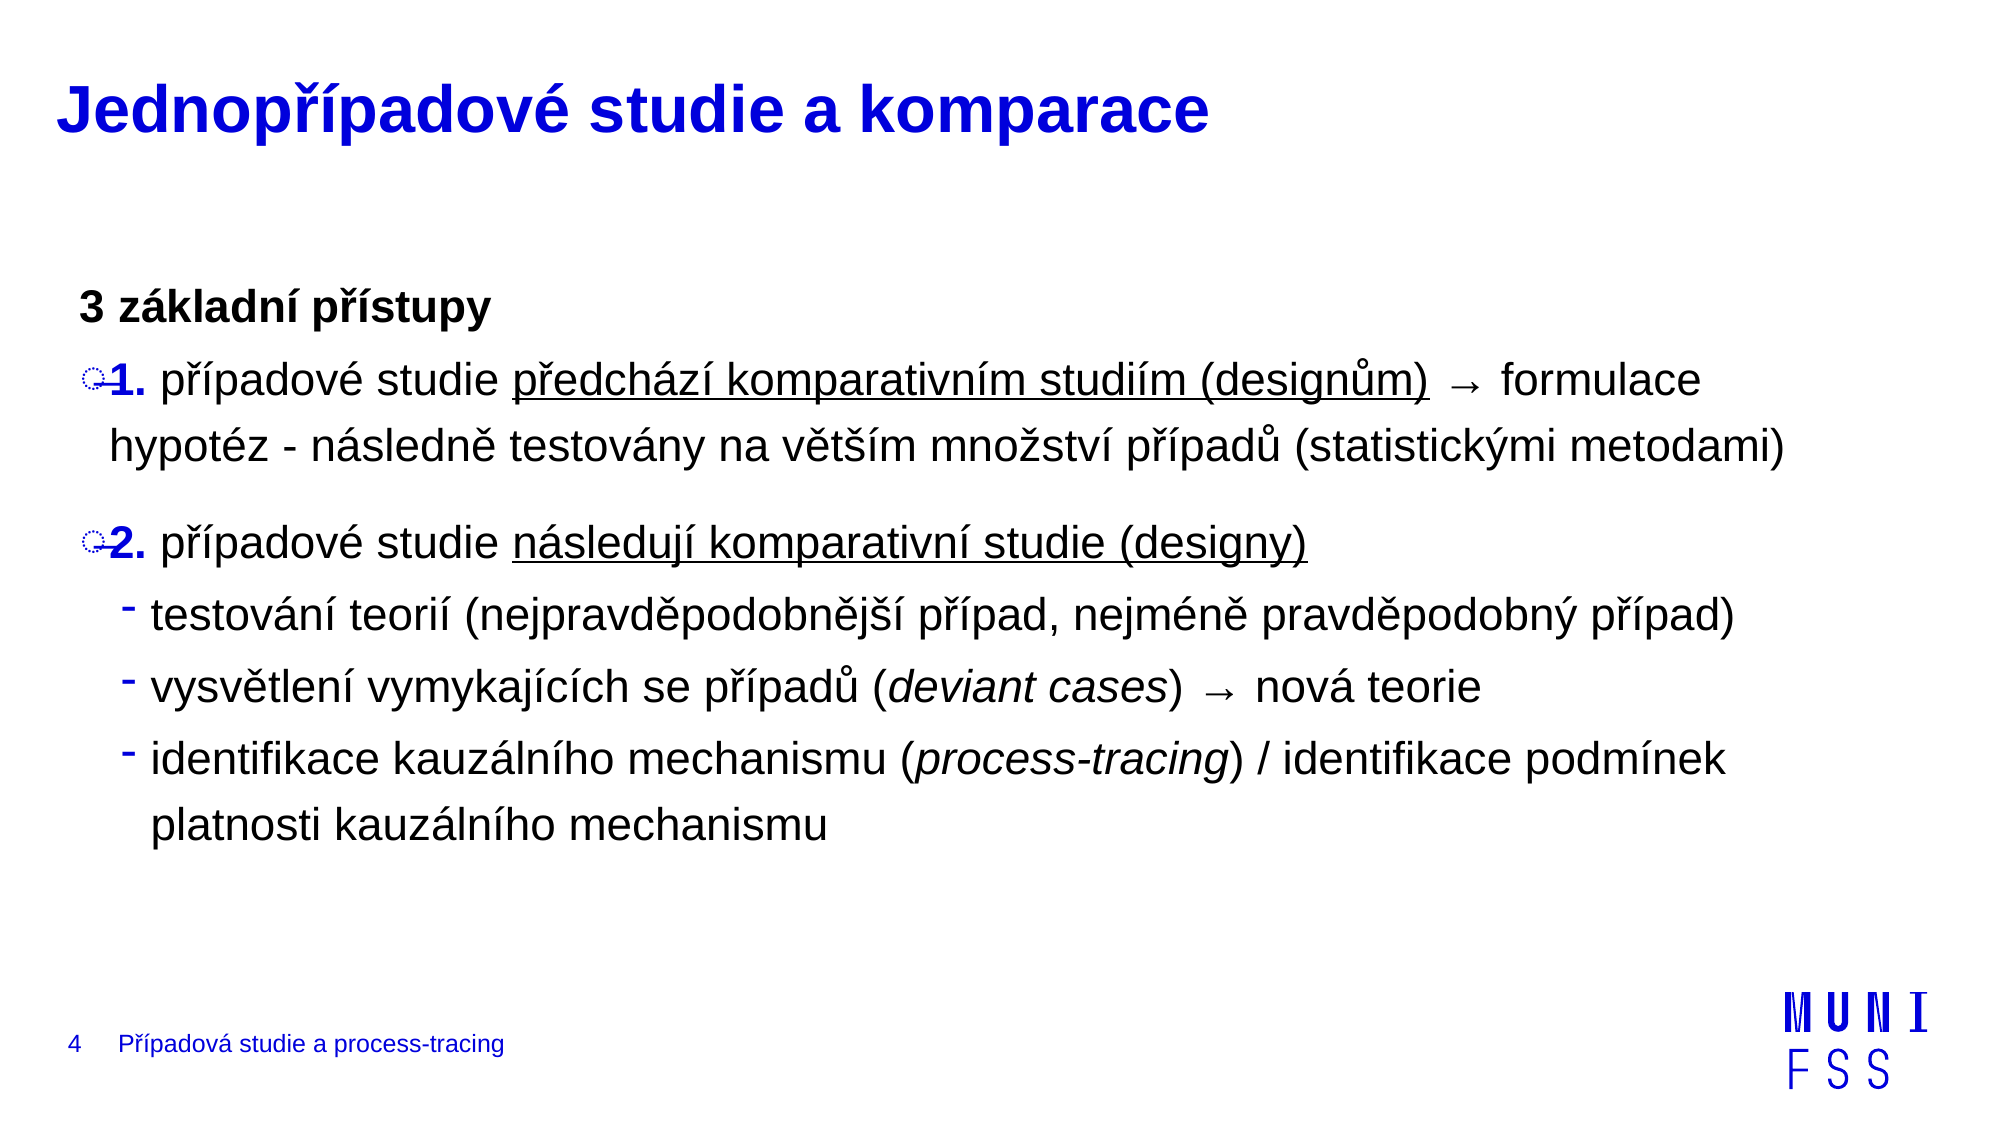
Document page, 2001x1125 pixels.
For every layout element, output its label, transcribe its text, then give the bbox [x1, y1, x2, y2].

list 3 základní přístupy 1. případové studie předchází komparativním studiím (designům) → formulace hypotéz - následně testovány na větším množství případů (statistickými metodami) 2. případové studie následují komparativní studie (designy) testování teorií (nejpravděpodobnější případ, nejméně pravděpodobný případ) vysvětlení vymykajících se případů (deviant cases) → nová teorie identifikace kauzálního mechanismu (process-tracing) / identifikace podmínek platnosti kauzálního mechanismu [67, 265, 1821, 946]
slide_number 4 [67, 1021, 110, 1063]
footer Případová studie a process-tracing [118, 1021, 1418, 1063]
title Jednopřípadové studie a komparace [56, 62, 1821, 137]
